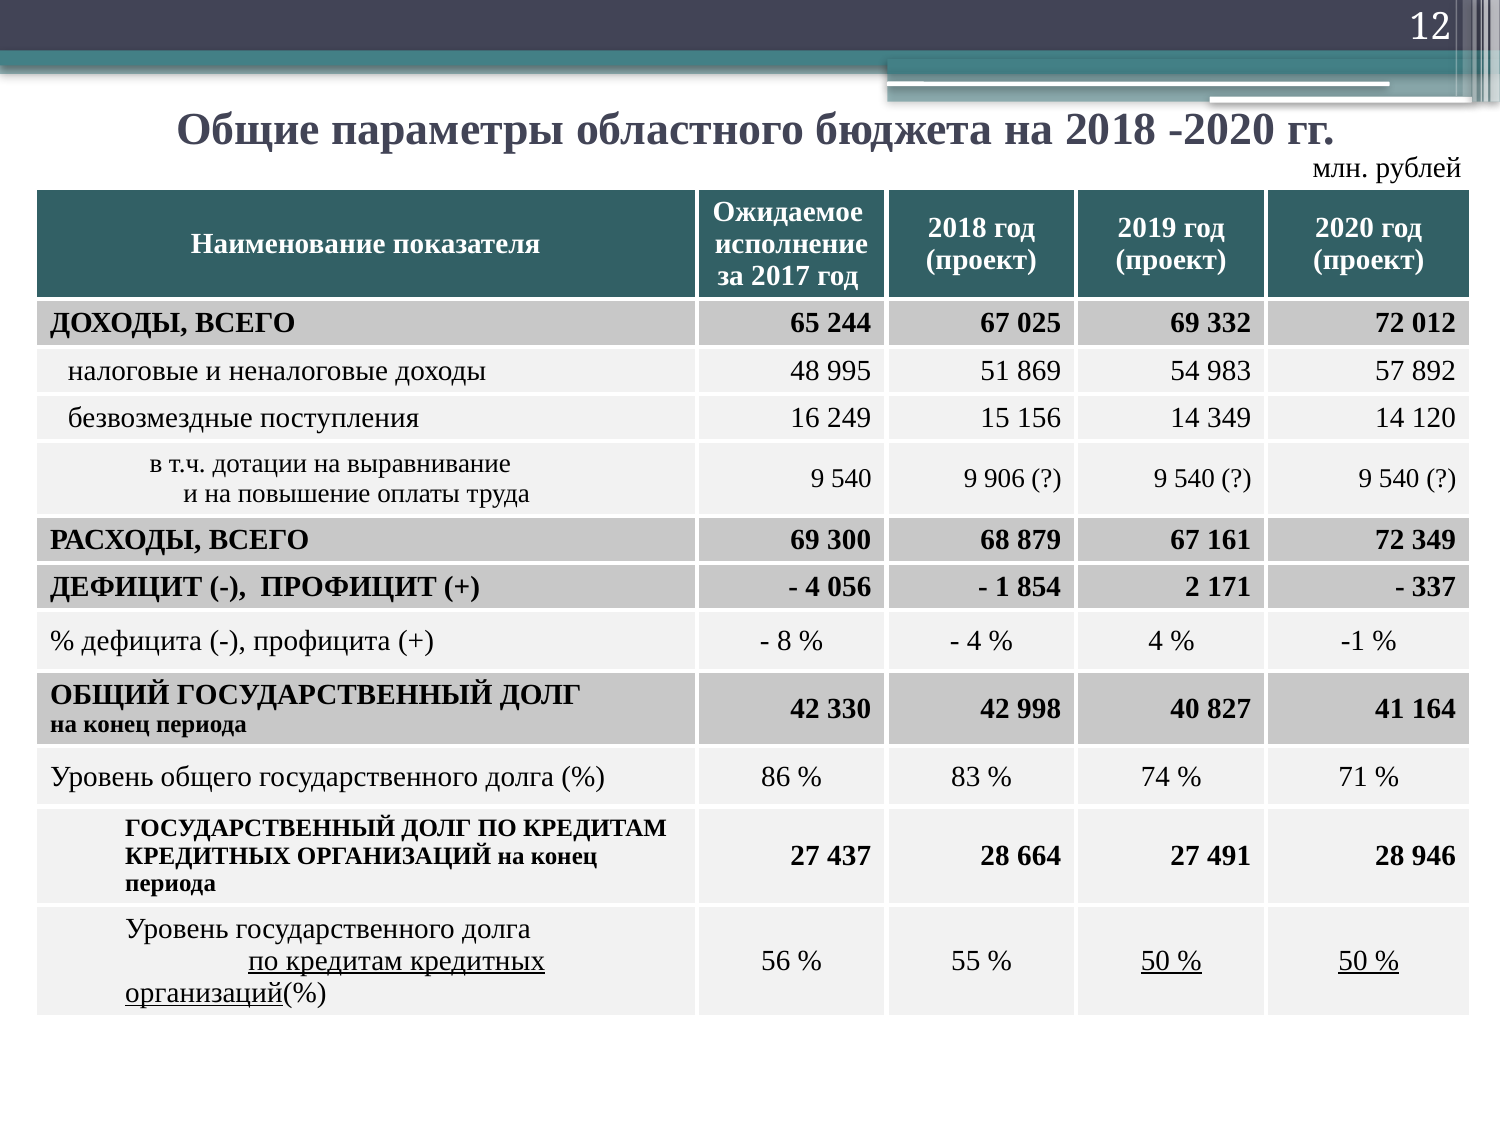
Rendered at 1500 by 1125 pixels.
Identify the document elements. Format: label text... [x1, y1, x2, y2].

table_header 2018 год (проект) [889, 190, 1074, 297]
table_cell 9 906 (?) [889, 443, 1074, 514]
table_cell 71 % [1268, 748, 1469, 804]
table_cell 54 983 [1078, 349, 1264, 392]
table_cell - 337 [1268, 565, 1469, 608]
table_cell ГОСУДАРСТВЕННЫЙ ДОЛГ ПО КРЕДИТАМ КРЕДИТНЫХ ОРГАНИЗАЦИЙ на конец периода [37, 809, 695, 903]
table_cell 15 156 [889, 396, 1074, 439]
table_cell 72 349 [1268, 518, 1469, 561]
table_cell ДЕФИЦИТ (-), ПРОФИЦИТ (+) [37, 565, 695, 608]
table_cell 9 540 (?) [1078, 443, 1264, 514]
table_header 2020 год (проект) [1268, 191, 1469, 297]
table_cell - 4 % [889, 612, 1074, 669]
table_header Ожидаемое исполнение за 2017 год [699, 190, 884, 297]
table_cell 72 012 [1268, 301, 1469, 345]
table_cell 42 330 [699, 673, 884, 744]
table_cell 51 869 [889, 349, 1074, 392]
table_cell 50 % [1268, 907, 1469, 1015]
table_cell Уровень общего государственного долга (%) [37, 748, 695, 804]
table_cell 56 % [699, 907, 884, 1015]
table_header Наименование показателя [37, 190, 695, 297]
table_cell 2 171 [1078, 565, 1264, 608]
table_cell % дефицита (-), профицита (+) [37, 612, 695, 669]
table_cell 48 995 [699, 349, 884, 392]
table_cell 42 998 [889, 673, 1074, 744]
table_cell 67 025 [889, 301, 1074, 345]
table_cell 9 540 (?) [1268, 443, 1469, 514]
table_cell 14 120 [1268, 396, 1469, 439]
table_cell -1 % [1268, 612, 1469, 669]
table_cell ОБЩИЙ ГОСУДАРСТВЕННЫЙ ДОЛГ на конец периода [37, 673, 695, 744]
table_cell 9 540 [699, 443, 884, 514]
table_cell 55 % [889, 907, 1074, 1015]
table_cell 57 892 [1268, 349, 1469, 392]
table_cell 67 161 [1078, 518, 1264, 561]
table_cell в т.ч. дотации на выравнивание и на повышение оплаты труда [37, 443, 695, 514]
table_cell 74 % [1078, 748, 1264, 804]
table_cell 69 332 [1078, 301, 1264, 345]
table_cell Уровень государственного долга по кредитам кредитных организаций(%) [37, 907, 695, 1015]
table_cell 65 244 [699, 301, 884, 345]
table_cell 28 946 [1268, 809, 1469, 903]
table_cell 40 827 [1078, 673, 1264, 744]
table_cell налоговые и неналоговые доходы [37, 349, 695, 392]
table_cell 69 300 [699, 518, 884, 561]
table_cell 27 491 [1078, 809, 1264, 903]
table_cell 86 % [699, 748, 884, 804]
table_cell 68 879 [889, 518, 1074, 561]
table_cell ДОХОДЫ, ВСЕГО [37, 301, 695, 345]
table_cell 28 664 [889, 809, 1074, 903]
table_cell 4 % [1078, 612, 1264, 669]
table_cell - 8 % [699, 612, 884, 669]
table_cell - 4 056 [699, 565, 884, 608]
table_cell 83 % [889, 748, 1074, 804]
table_cell 27 437 [699, 809, 884, 903]
table_header 2019 год (проект) [1078, 190, 1264, 297]
table_cell РАСХОДЫ, ВСЕГО [37, 518, 695, 561]
text_box млн. рублей [1253, 140, 1477, 191]
table_cell безвозмездные поступления [37, 396, 695, 439]
slide_number 12 [1341, 0, 1466, 61]
table_cell 14 349 [1078, 396, 1264, 439]
table_cell - 1 854 [889, 565, 1074, 608]
title Общие параметры областного бюджета на 2018 -2020 гг. [152, 93, 1360, 164]
table_cell 41 164 [1268, 673, 1469, 744]
table_cell 50 % [1078, 907, 1264, 1015]
table_cell 16 249 [699, 396, 884, 439]
